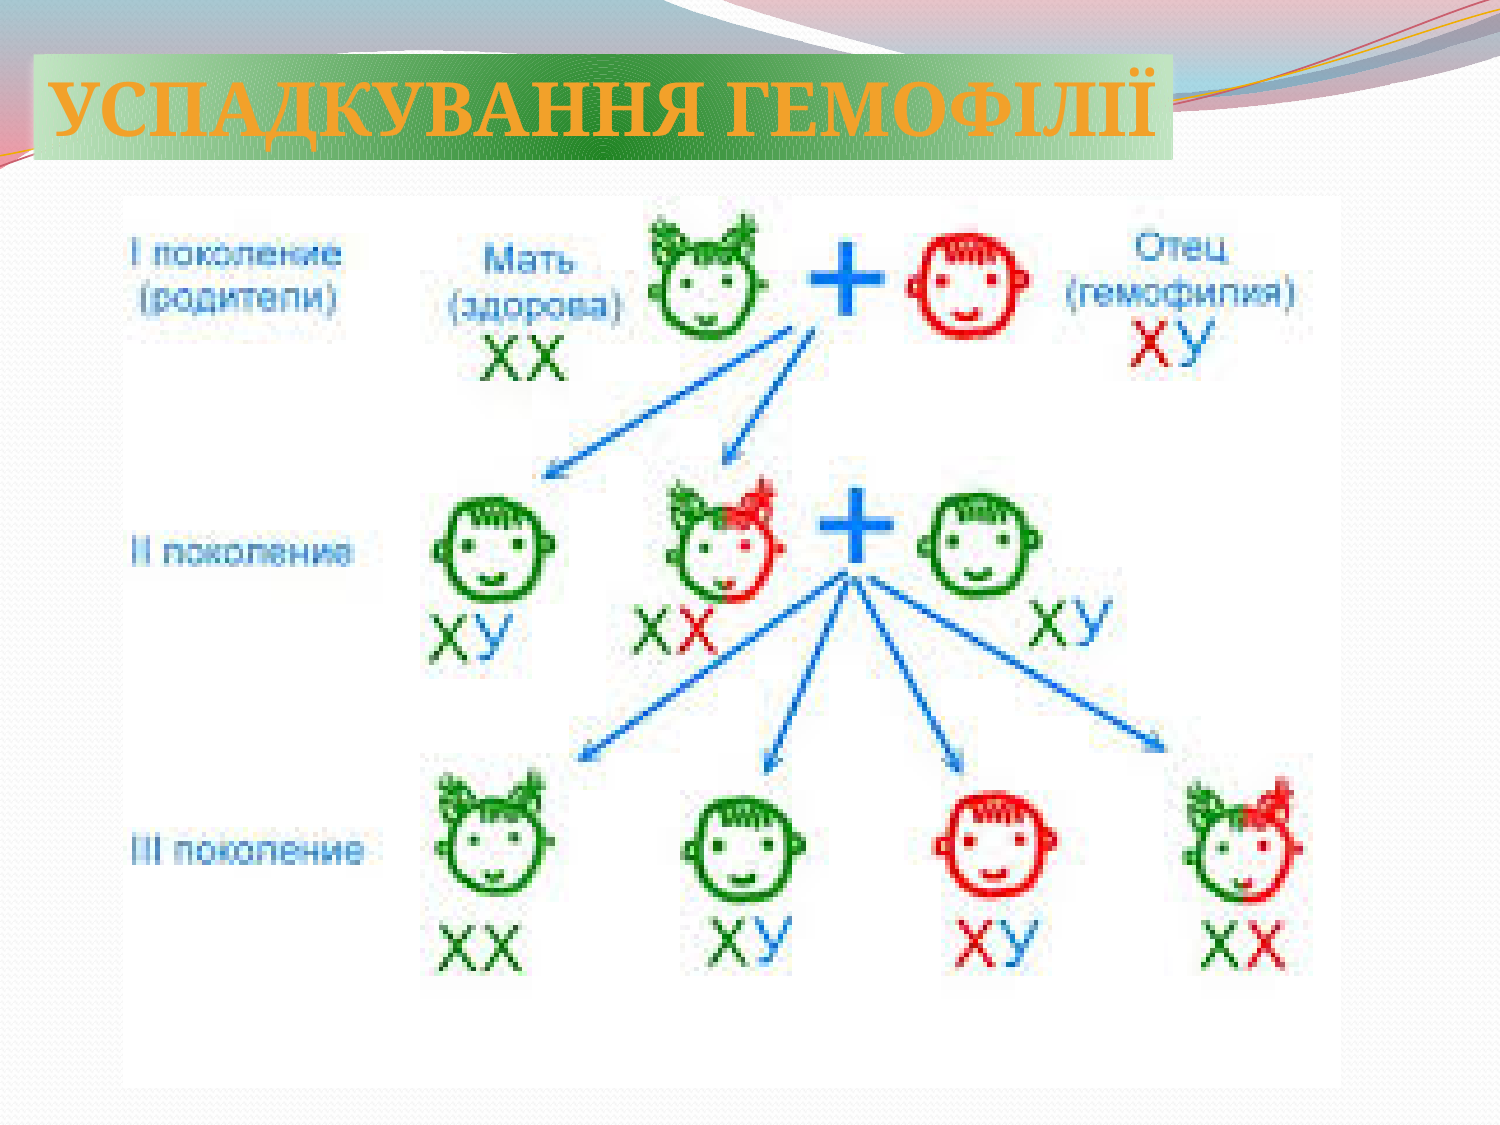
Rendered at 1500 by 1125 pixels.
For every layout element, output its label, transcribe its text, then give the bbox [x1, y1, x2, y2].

picture [123, 195, 1341, 1089]
text_box Успадкування гемофілії [33, 54, 1173, 160]
